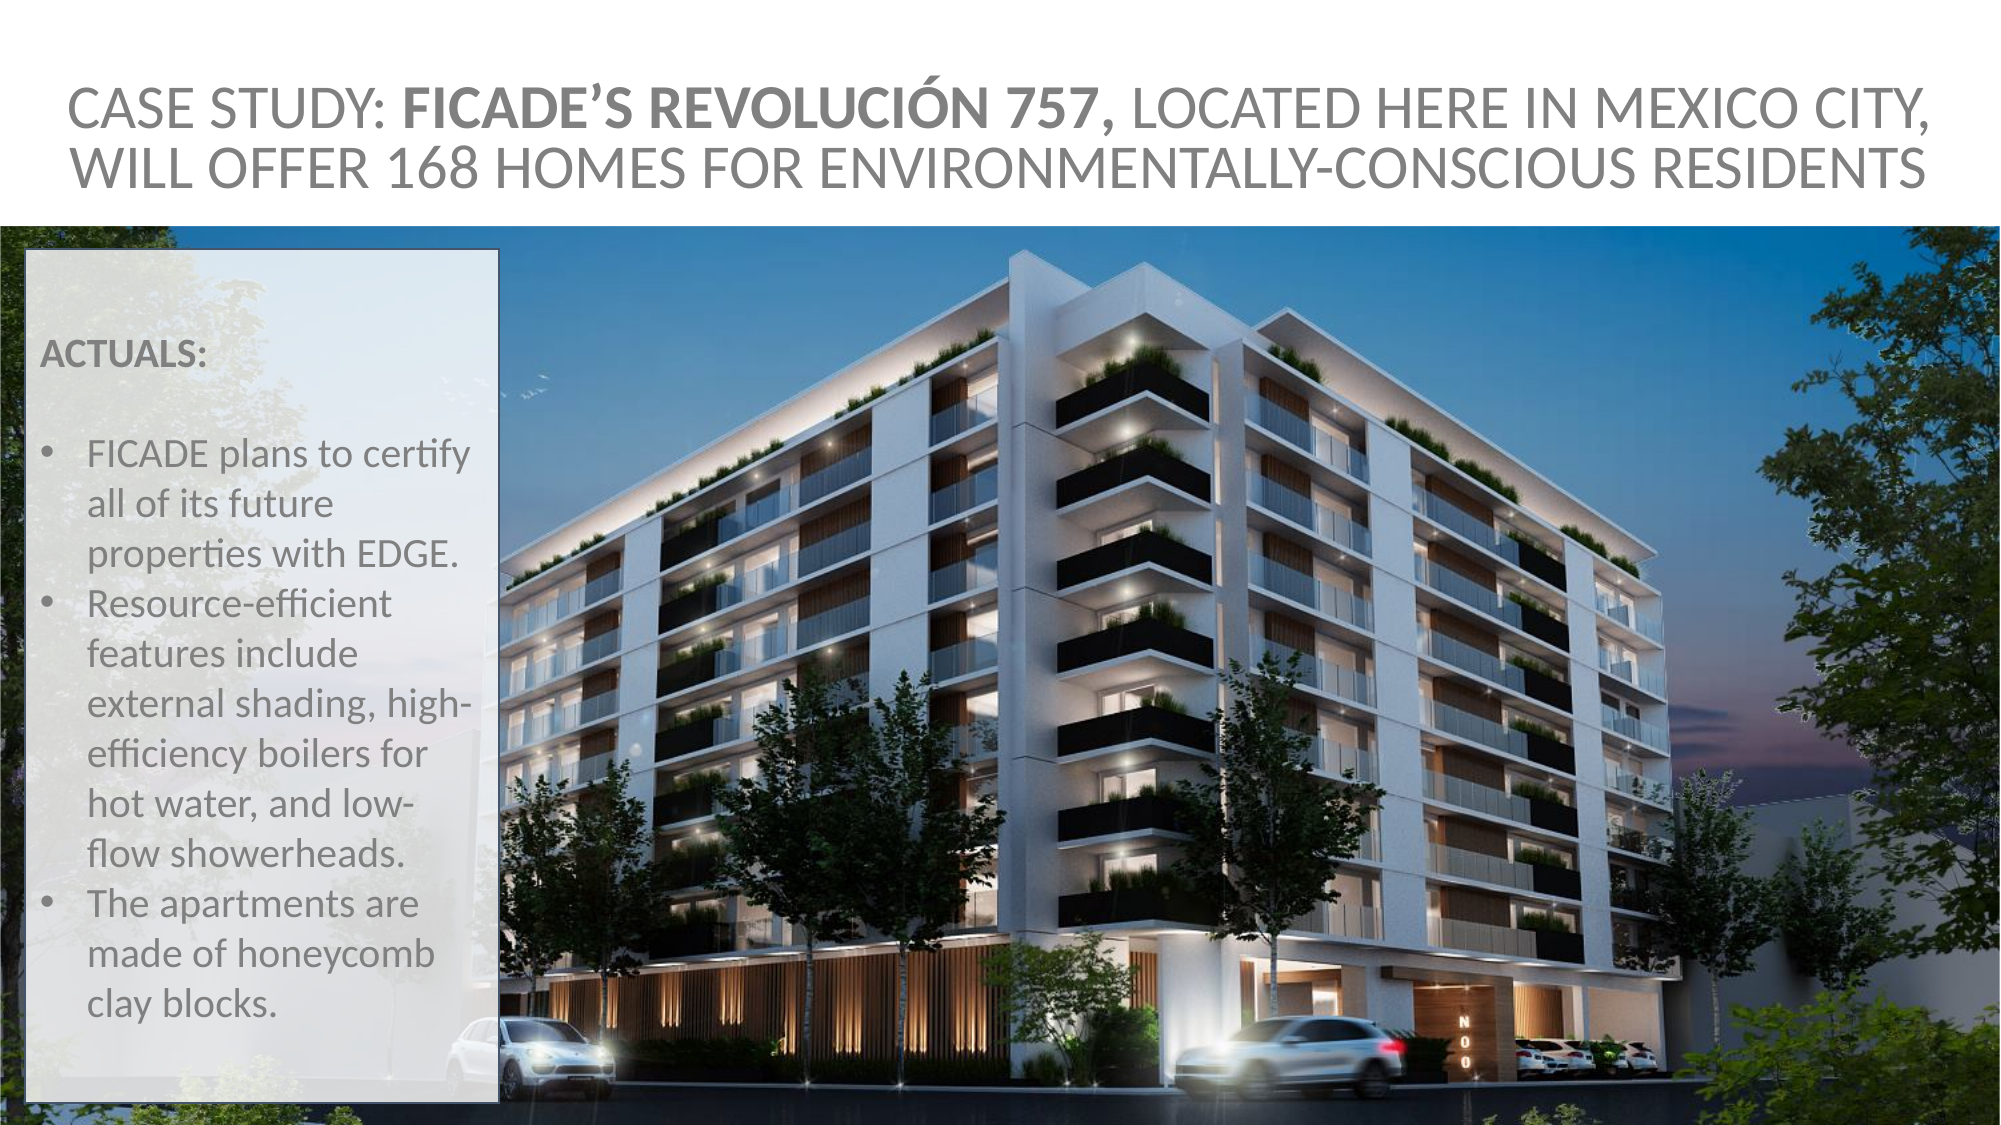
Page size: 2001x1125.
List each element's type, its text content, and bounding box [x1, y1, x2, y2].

text_box CASE STUDY: FICADE’s REVOLUCIÓN 757, LOCATED HERE IN MEXICO CITY, WILL OFFER 168 HOMES FOR ENVIRONMENTALLY-CONSCIOUS RESIDENTS [0, 0, 2000, 224]
picture [0, 224, 2000, 1125]
